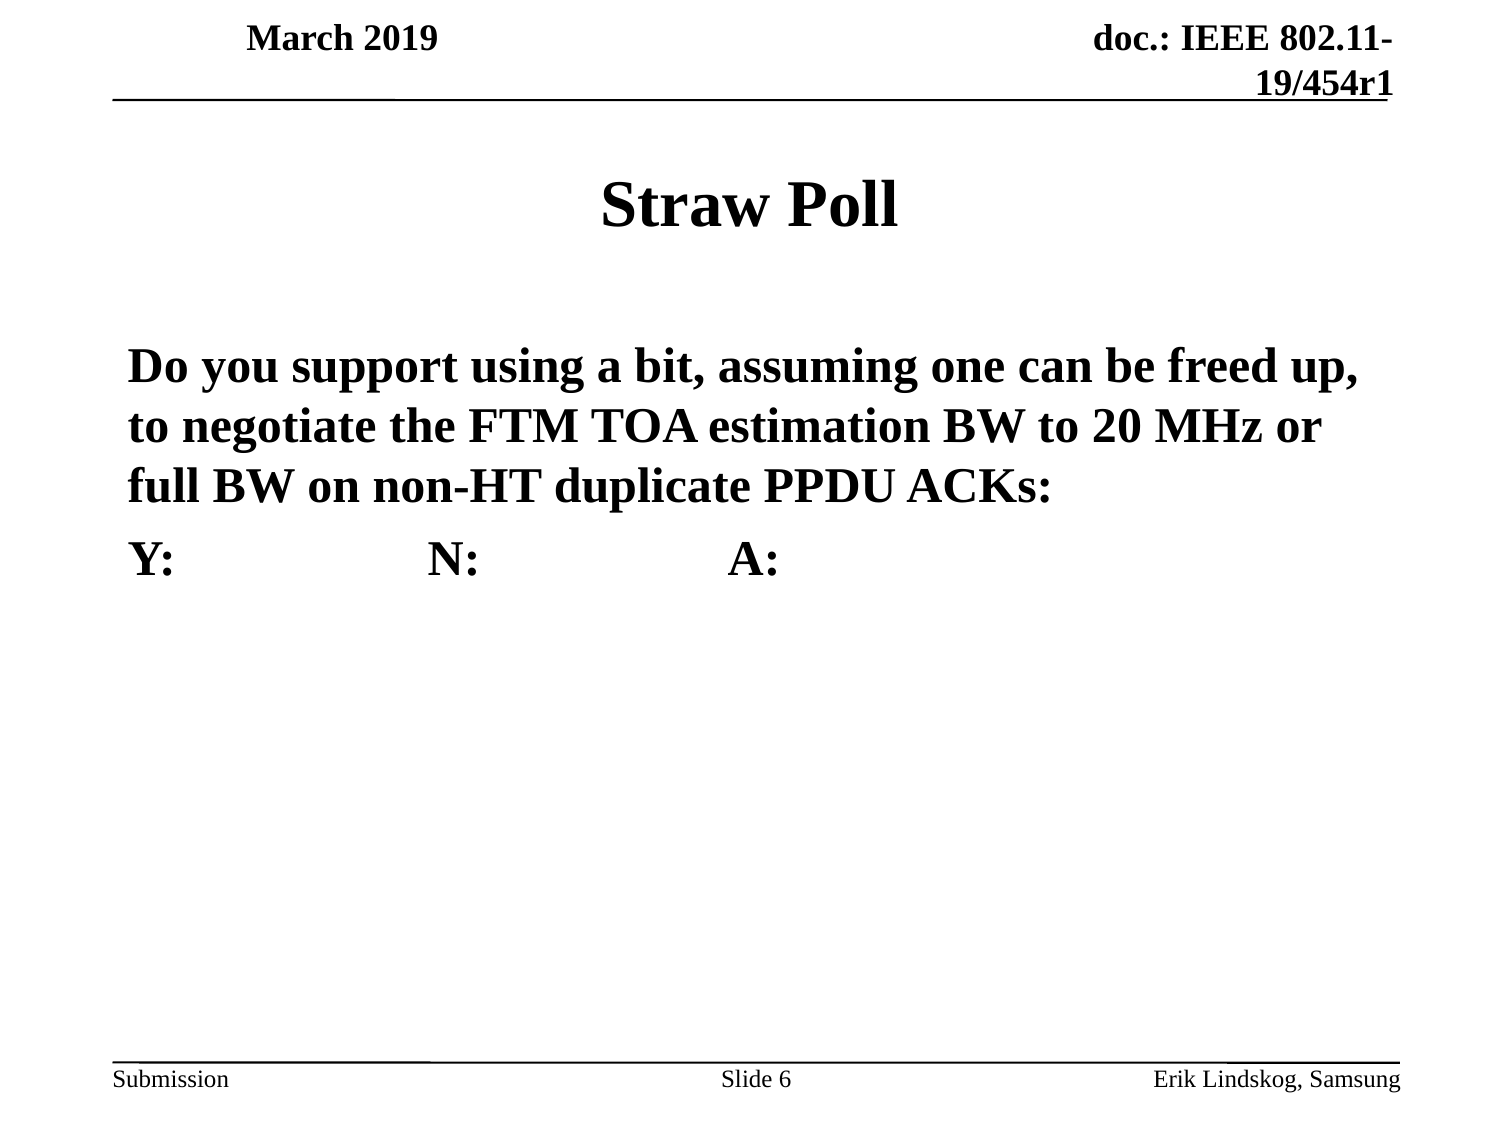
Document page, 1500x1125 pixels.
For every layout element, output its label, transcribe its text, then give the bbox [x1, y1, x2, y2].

footer Erik Lindskog, Samsung [878, 1061, 1402, 1093]
list Do you support using a bit, assuming one can be freed up, to negotiate the FTM TOA estimation BW to 20 MHz or full BW on non-HT duplicate PPDU ACKs: Y: N: A: [112, 324, 1388, 1000]
title Straw Poll [112, 112, 1388, 288]
slide_number Slide 6 [712, 1061, 800, 1123]
